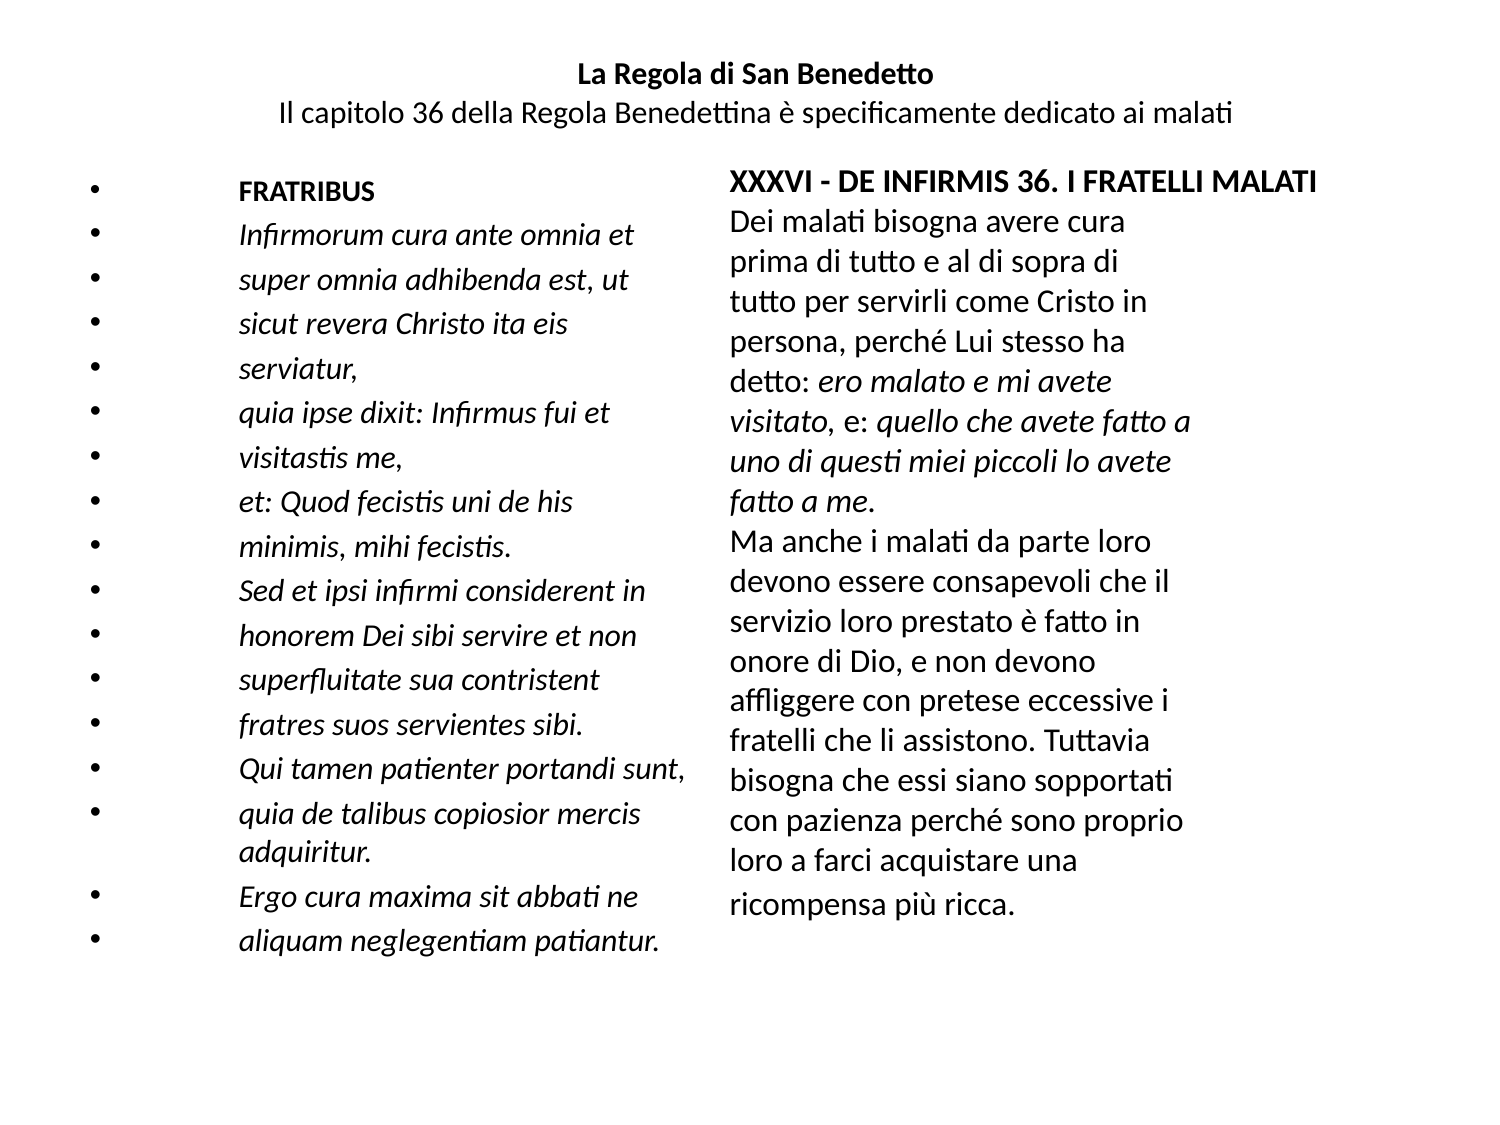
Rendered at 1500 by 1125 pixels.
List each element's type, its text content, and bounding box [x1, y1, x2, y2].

text_box FRATRIBUS Infirmorum cura ante omnia et super omnia adhibenda est, ut sicut revera Christo ita eis serviatur, quia ipse dixit: Infirmus fui et visitastis me, et: Quod fecistis uni de his minimis, mihi fecistis. Sed et ipsi infirmi considerent in honorem Dei sibi servire et non superfluitate sua contristent fratres suos servientes sibi. Qui tamen patienter portandi sunt, quia de talibus copiosior mercis adquiritur. Ergo cura maxima sit abbati ne aliquam neglegentiam patiantur. [75, 163, 703, 1005]
text_box La Regola di San Benedetto Il capitolo 36 della Regola Benedettina è specificamente dedicato ai malati [46, 45, 1465, 176]
text_box XXXVI - DE INFIRMIS 36. I FRATELLI MALATI Dei malati bisogna avere cura prima di tutto e al di sopra di tutto per servirli come Cristo in persona, perché Lui stesso ha detto: ero malato e mi avete visitato, e: quello che avete fatto a uno di questi miei piccoli lo avete fatto a me. Ma anche i malati da parte loro devono essere consapevoli che il servizio loro prestato è fatto in onore di Dio, e non devono affliggere con pretese eccessive i fratelli che li assistono. Tuttavia bisogna che essi siano sopportati con pazienza perché sono proprio loro a farci acquistare una ricompensa più ricca. [714, 152, 1407, 931]
